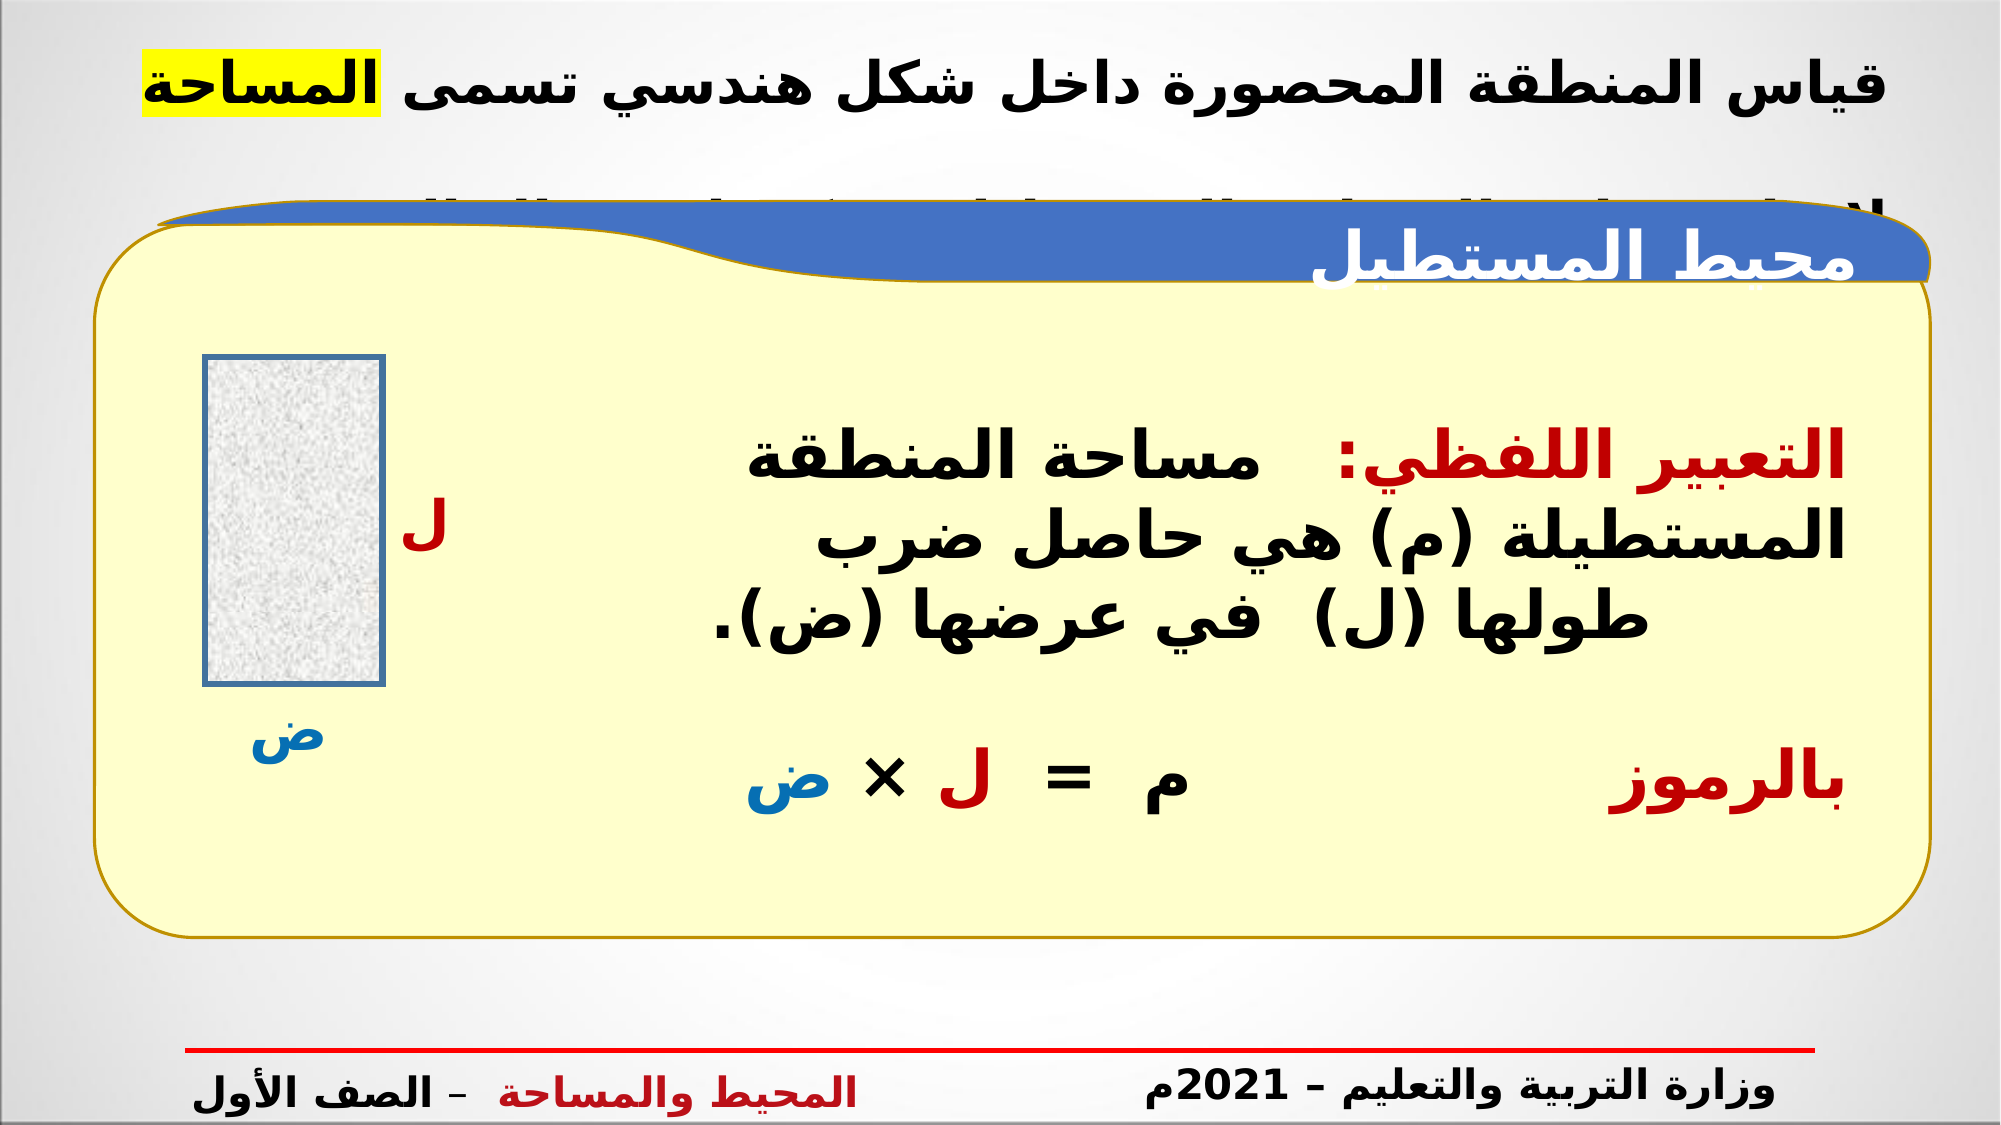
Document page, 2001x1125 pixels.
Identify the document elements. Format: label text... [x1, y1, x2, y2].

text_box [176, 1050, 1815, 1124]
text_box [204, 356, 492, 810]
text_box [94, 200, 1931, 938]
text_box قياس المنطقة المحصورة داخل شكل هندسي تسمى المساحة لإيجاد مساحة المنطقة المستطيلة يمكن استعمال الصيغة الآتية: [124, 37, 1906, 200]
